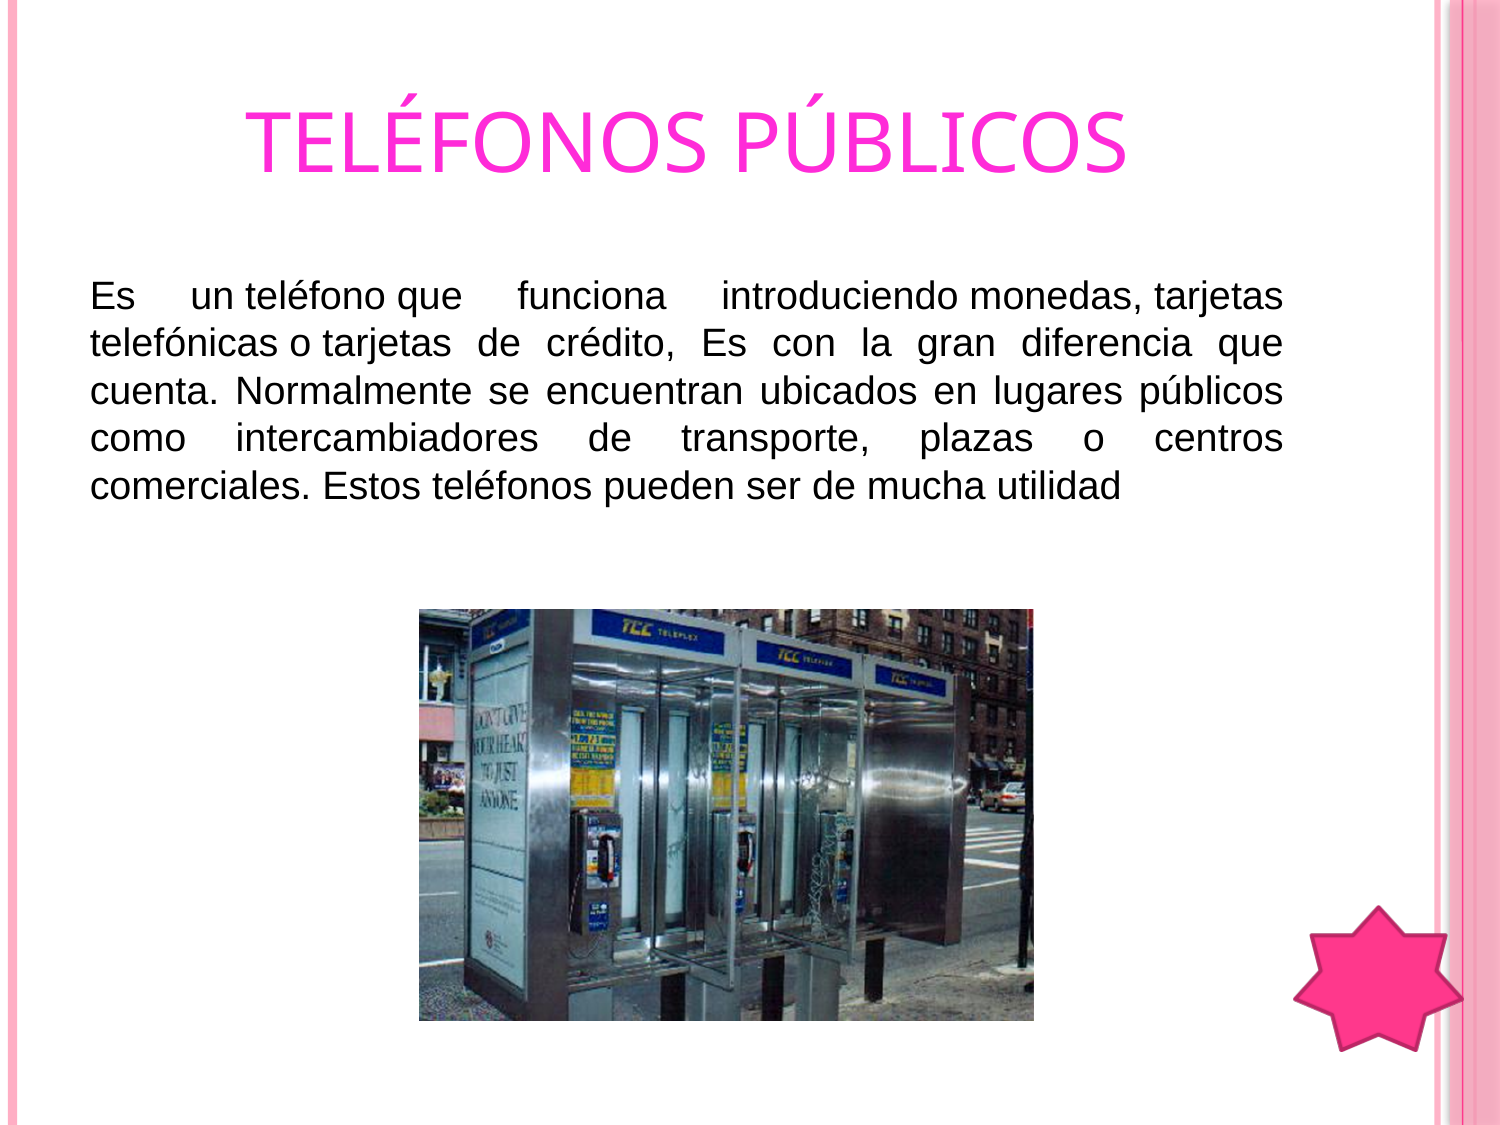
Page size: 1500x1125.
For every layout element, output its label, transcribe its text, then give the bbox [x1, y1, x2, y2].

list Es un teléfono que funciona introduciendo monedas, tarjetas telefónicas o tarjetas de crédito, Es con la gran diferencia que cuenta. Normalmente se encuentran ubicados en lugares públicos como intercambiadores de transporte, plazas o centros comerciales. Estos teléfonos pueden ser de mucha utilidad [75, 262, 1300, 1062]
picture [418, 609, 1034, 1022]
title TELÉFONOS PÚBLICOS [75, 45, 1300, 233]
picture [1292, 904, 1464, 1052]
